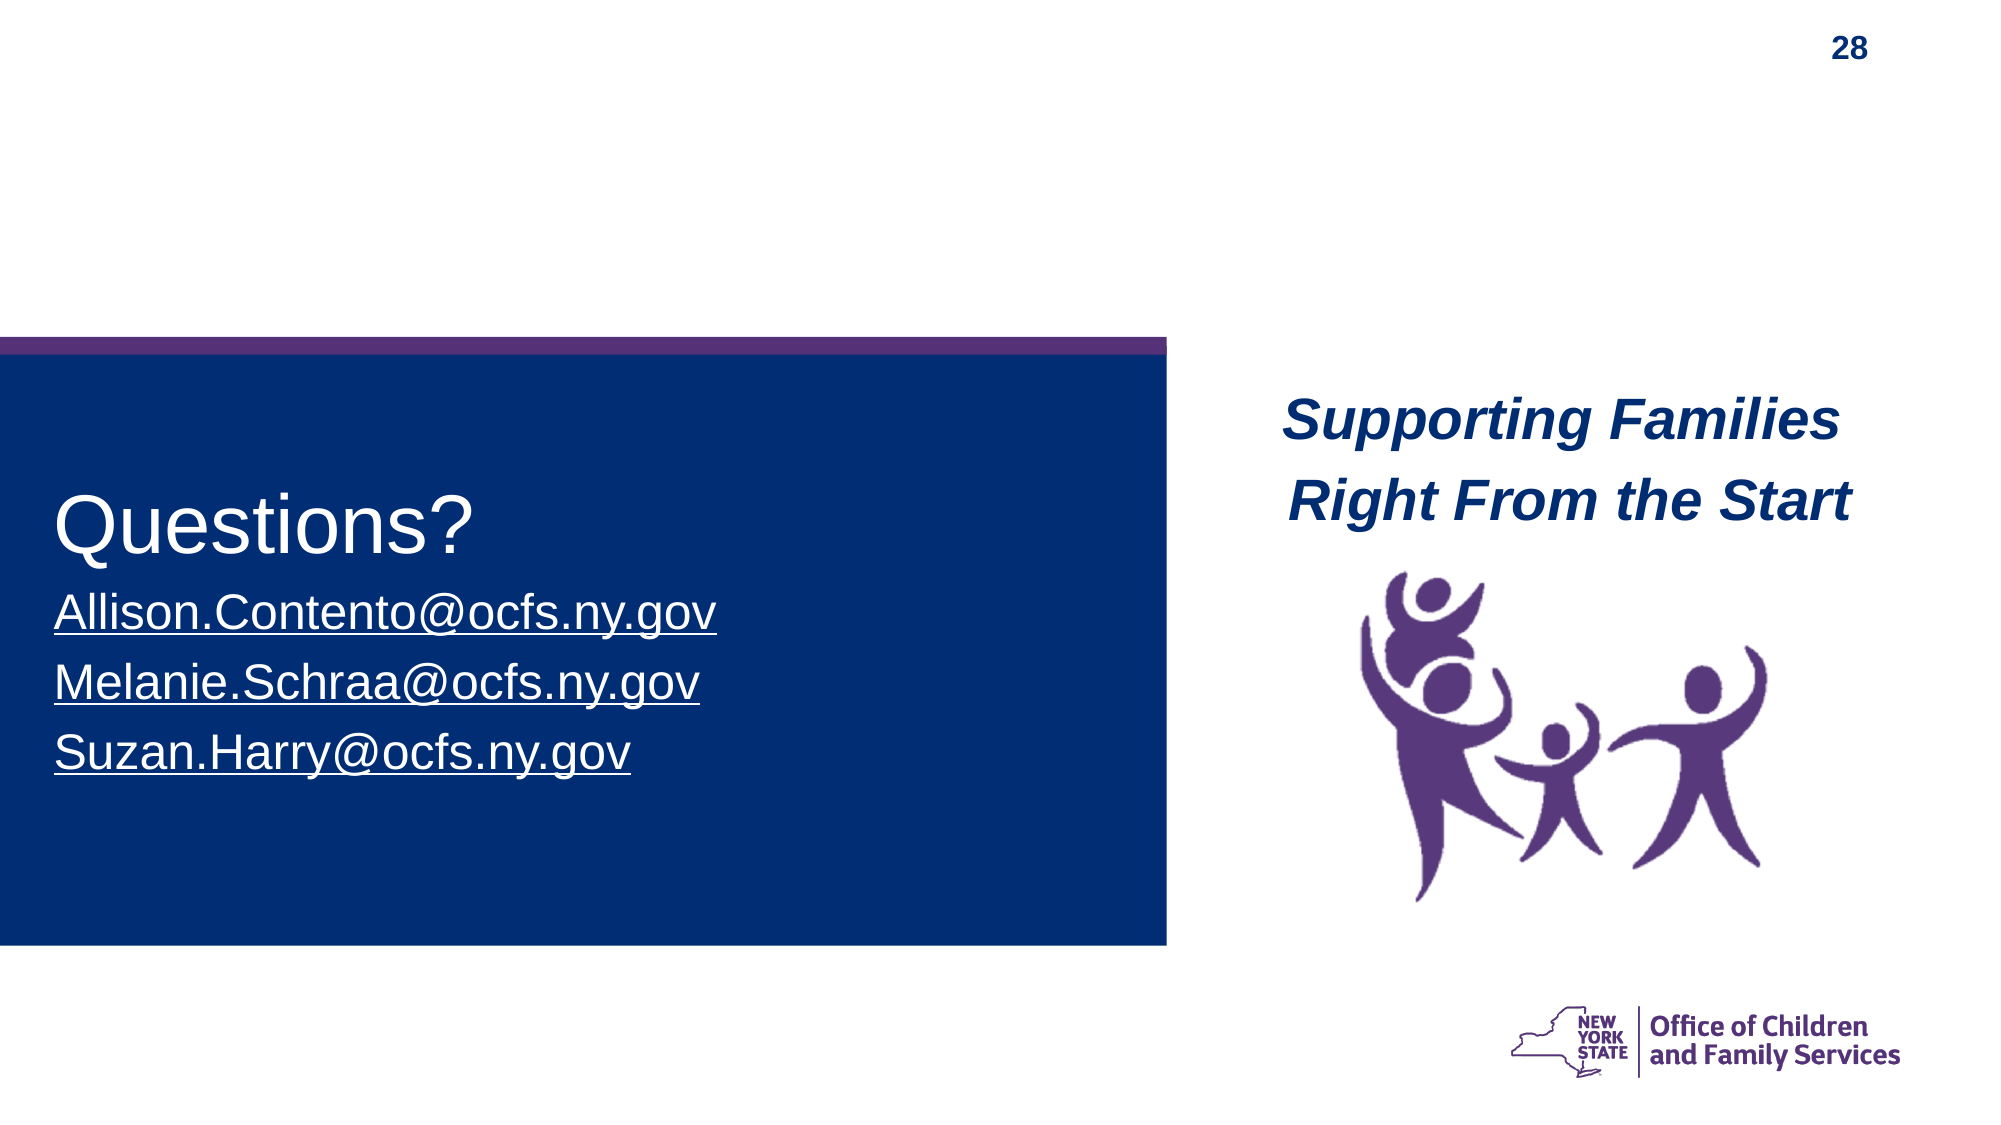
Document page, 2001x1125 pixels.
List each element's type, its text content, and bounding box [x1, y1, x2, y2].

list Questions? Allison.Contento@ocfs.ny.gov Melanie.Schraa@ocfs.ny.gov Suzan.Harry@ocfs.ny.gov [38, 462, 1108, 780]
picture [1511, 1006, 1900, 1078]
picture [1278, 484, 1863, 960]
text_box Supporting Families Right From the Start [1237, 331, 1905, 704]
